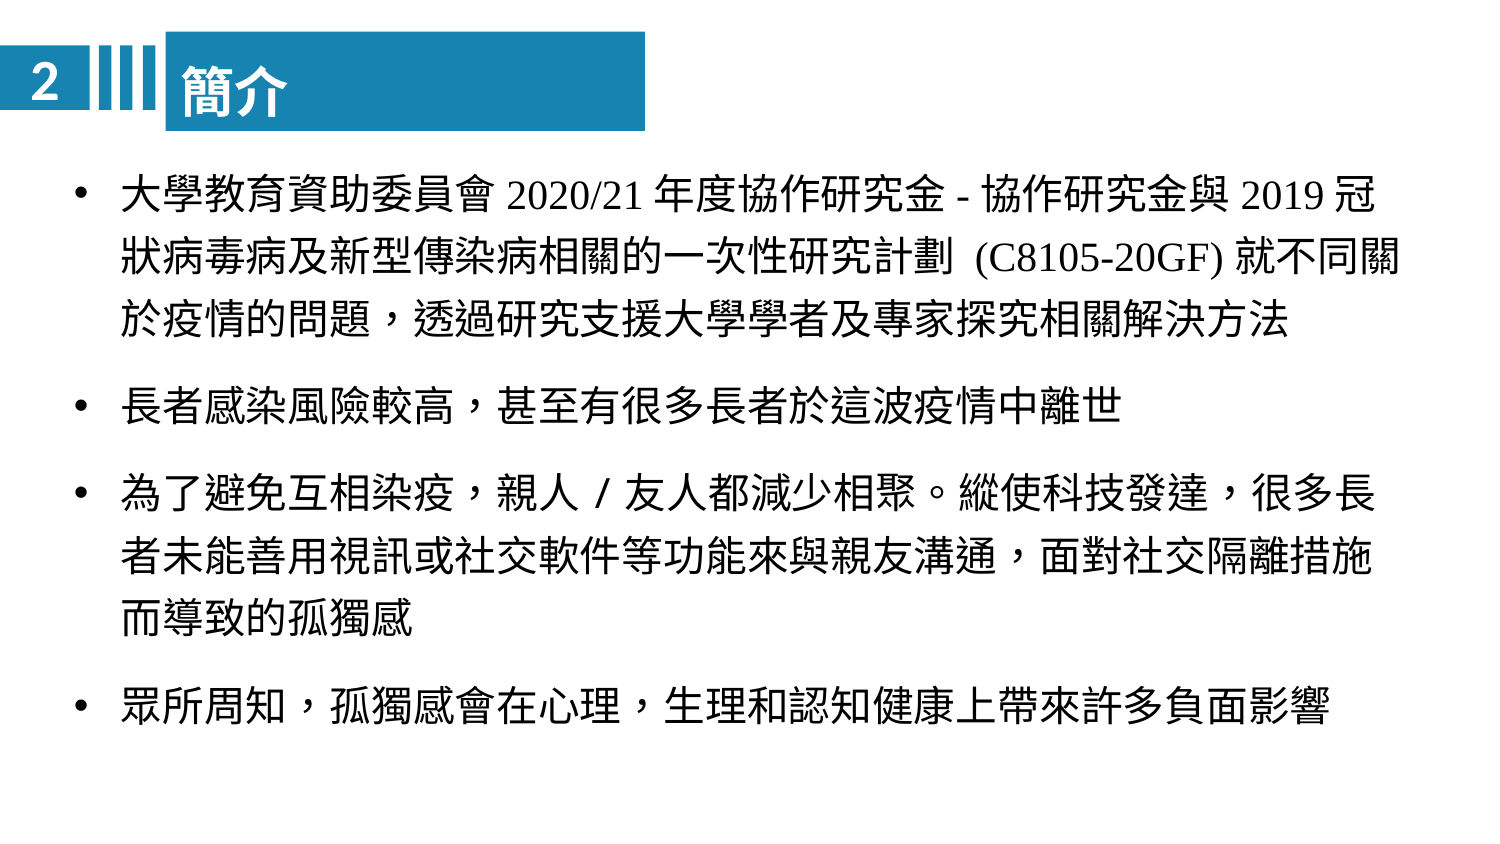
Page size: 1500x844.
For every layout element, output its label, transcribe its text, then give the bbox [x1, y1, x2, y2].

text_box [142, 44, 156, 111]
text_box [119, 44, 133, 111]
text_box [98, 44, 112, 111]
slide_number 2 [0, 44, 90, 110]
text_box 簡介 [165, 31, 645, 131]
text_box 大學教育資助委員會2020/21年度協作研究金-協作研究金與2019冠狀病毒病及新型傳染病相關的一次性研究計劃 (C8105-20GF)就不同關於疫情的問題，透過研究支援大學學者及專家探究相關解決方法 長者感染風險較高，甚至有很多長者於這波疫情中離世 為了避免互相染疫，親人/友人都減少相聚。縱使科技發達，很多長者未能善用視訊或社交軟件等功能來與親友溝通，面對社交隔離措施而導致的孤獨感 眾所周知，孤獨感會在心理，生理和認知健康上帶來許多負面影響 [58, 147, 1426, 738]
